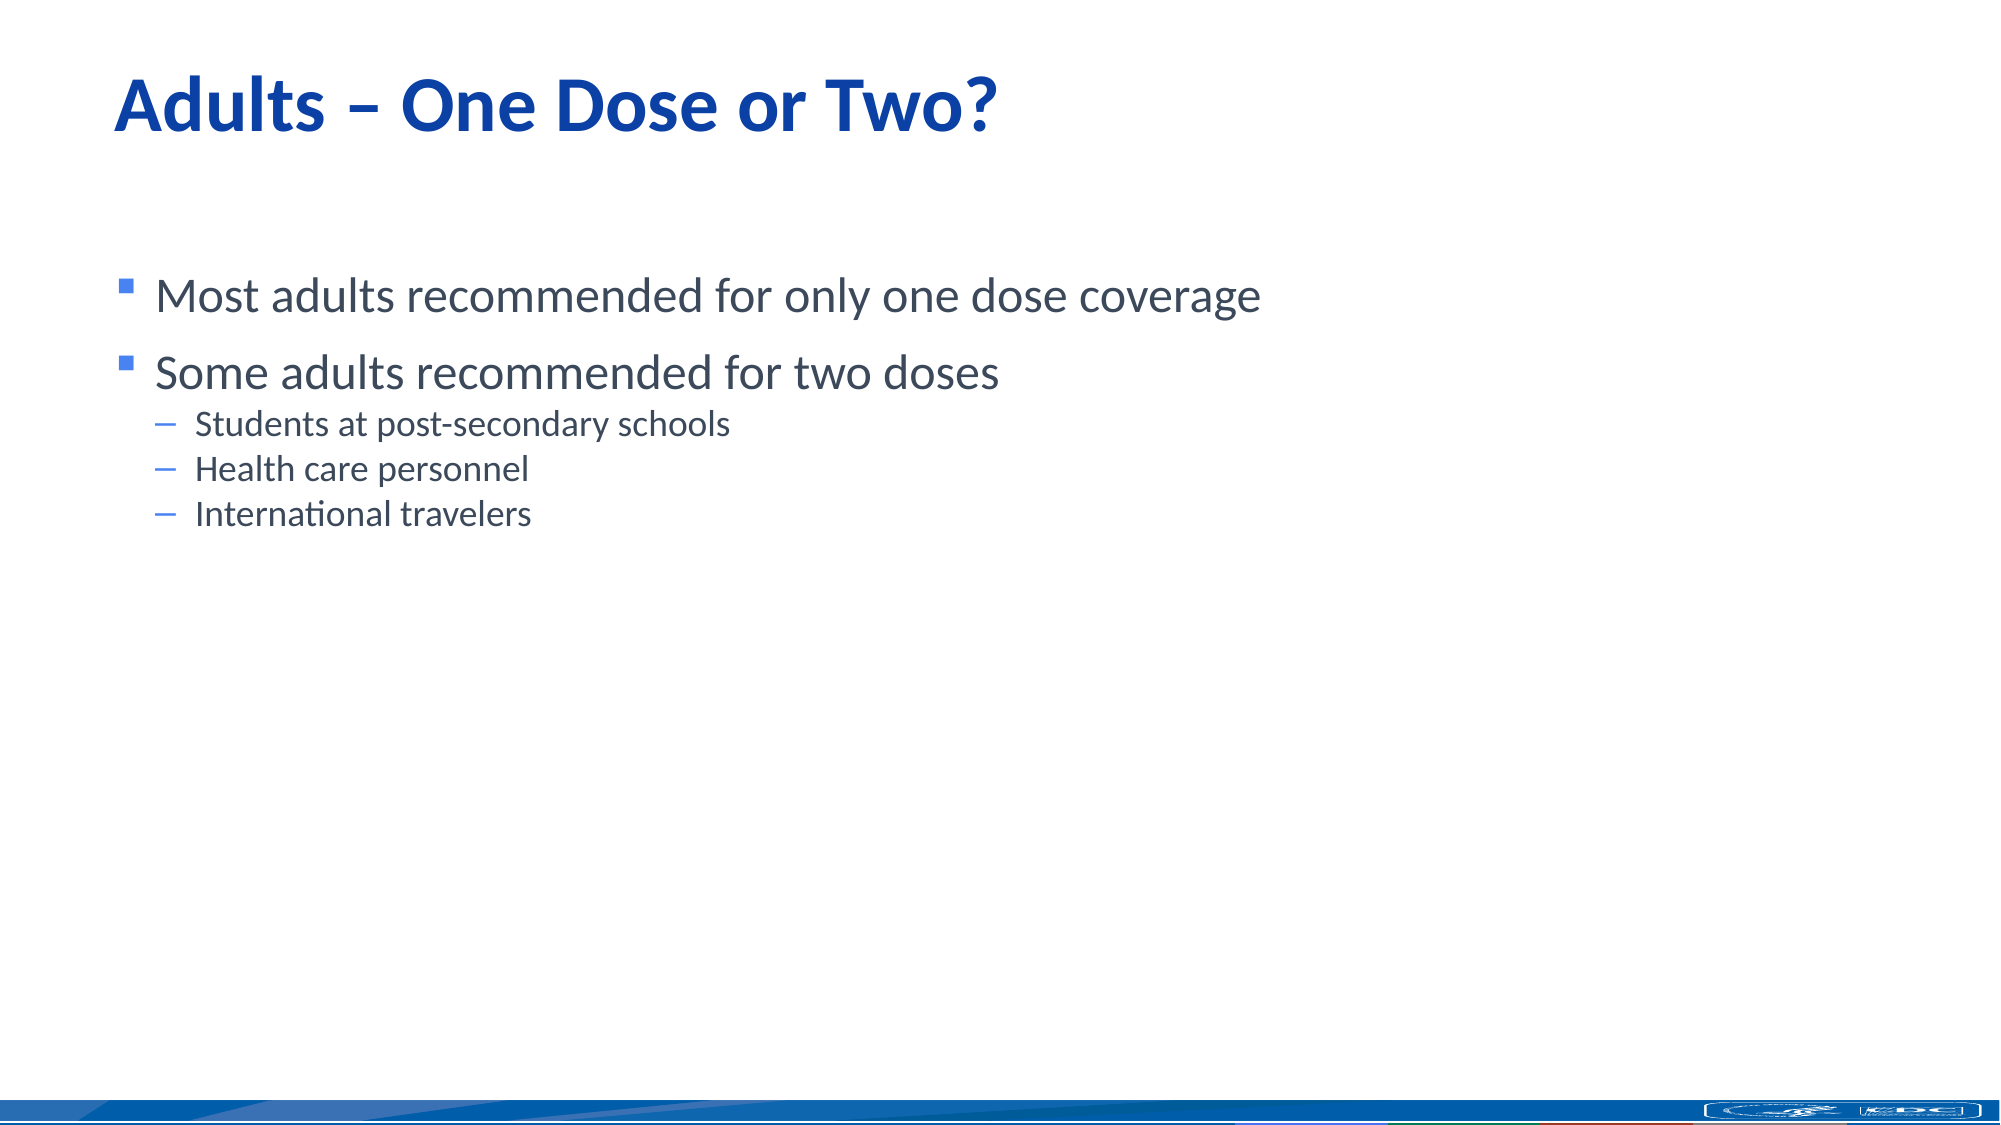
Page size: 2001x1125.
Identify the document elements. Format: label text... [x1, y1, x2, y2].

list Most adults recommended for only one dose coverage Some adults recommended for two doses Students at post-secondary schools Health care personnel International travelers [99, 254, 1900, 1013]
title Adults – One Dose or Two? [99, 45, 1900, 240]
